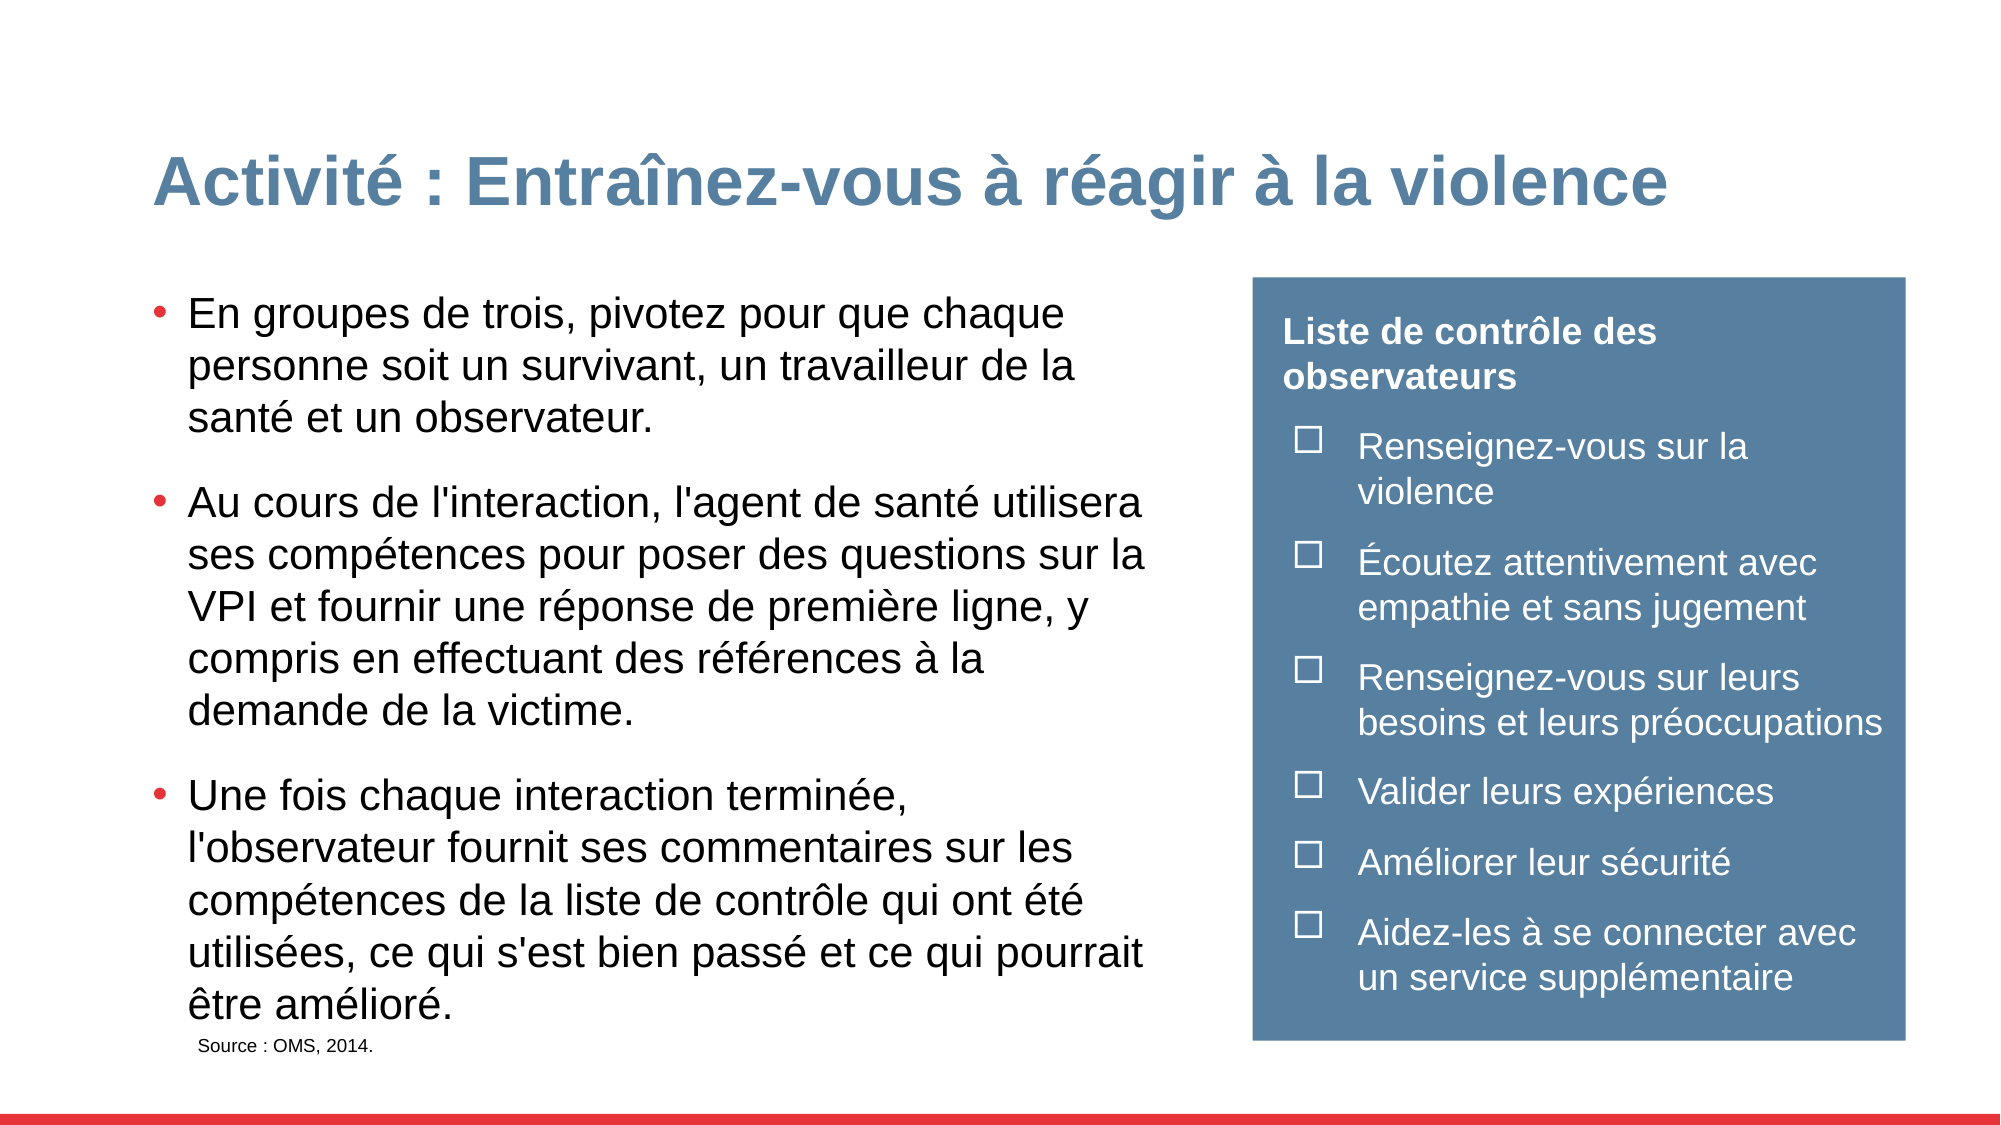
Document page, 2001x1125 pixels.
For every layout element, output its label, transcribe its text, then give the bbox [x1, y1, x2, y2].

text_box Liste de contrôle des observateurs Renseignez-vous sur la violence Écoutez attentivement avec empathie et sans jugement Renseignez-vous sur leurs besoins et leurs préoccupations Valider leurs expériences Améliorer leur sécurité Aidez-les à se connecter avec un service supplémentaire [1252, 276, 1907, 1042]
text_box Source : OMS, 2014. [182, 1026, 389, 1064]
title Activité : Entraînez-vous à réagir à la violence [137, 96, 2000, 228]
list En groupes de trois, pivotez pour que chaque personne soit un survivant, un travailleur de la santé et un observateur. Au cours de l'interaction, l'agent de santé utilisera ses compétences pour poser des questions sur la VPI et fournir une réponse de première ligne, y compris en effectuant des références à la demande de la victime. Une fois chaque interaction terminée, l'observateur fournit ses commentaires sur les compétences de la liste de contrôle qui ont été utilisées, ce qui s'est bien passé et ce qui pourrait être amélioré. [137, 277, 1169, 1041]
